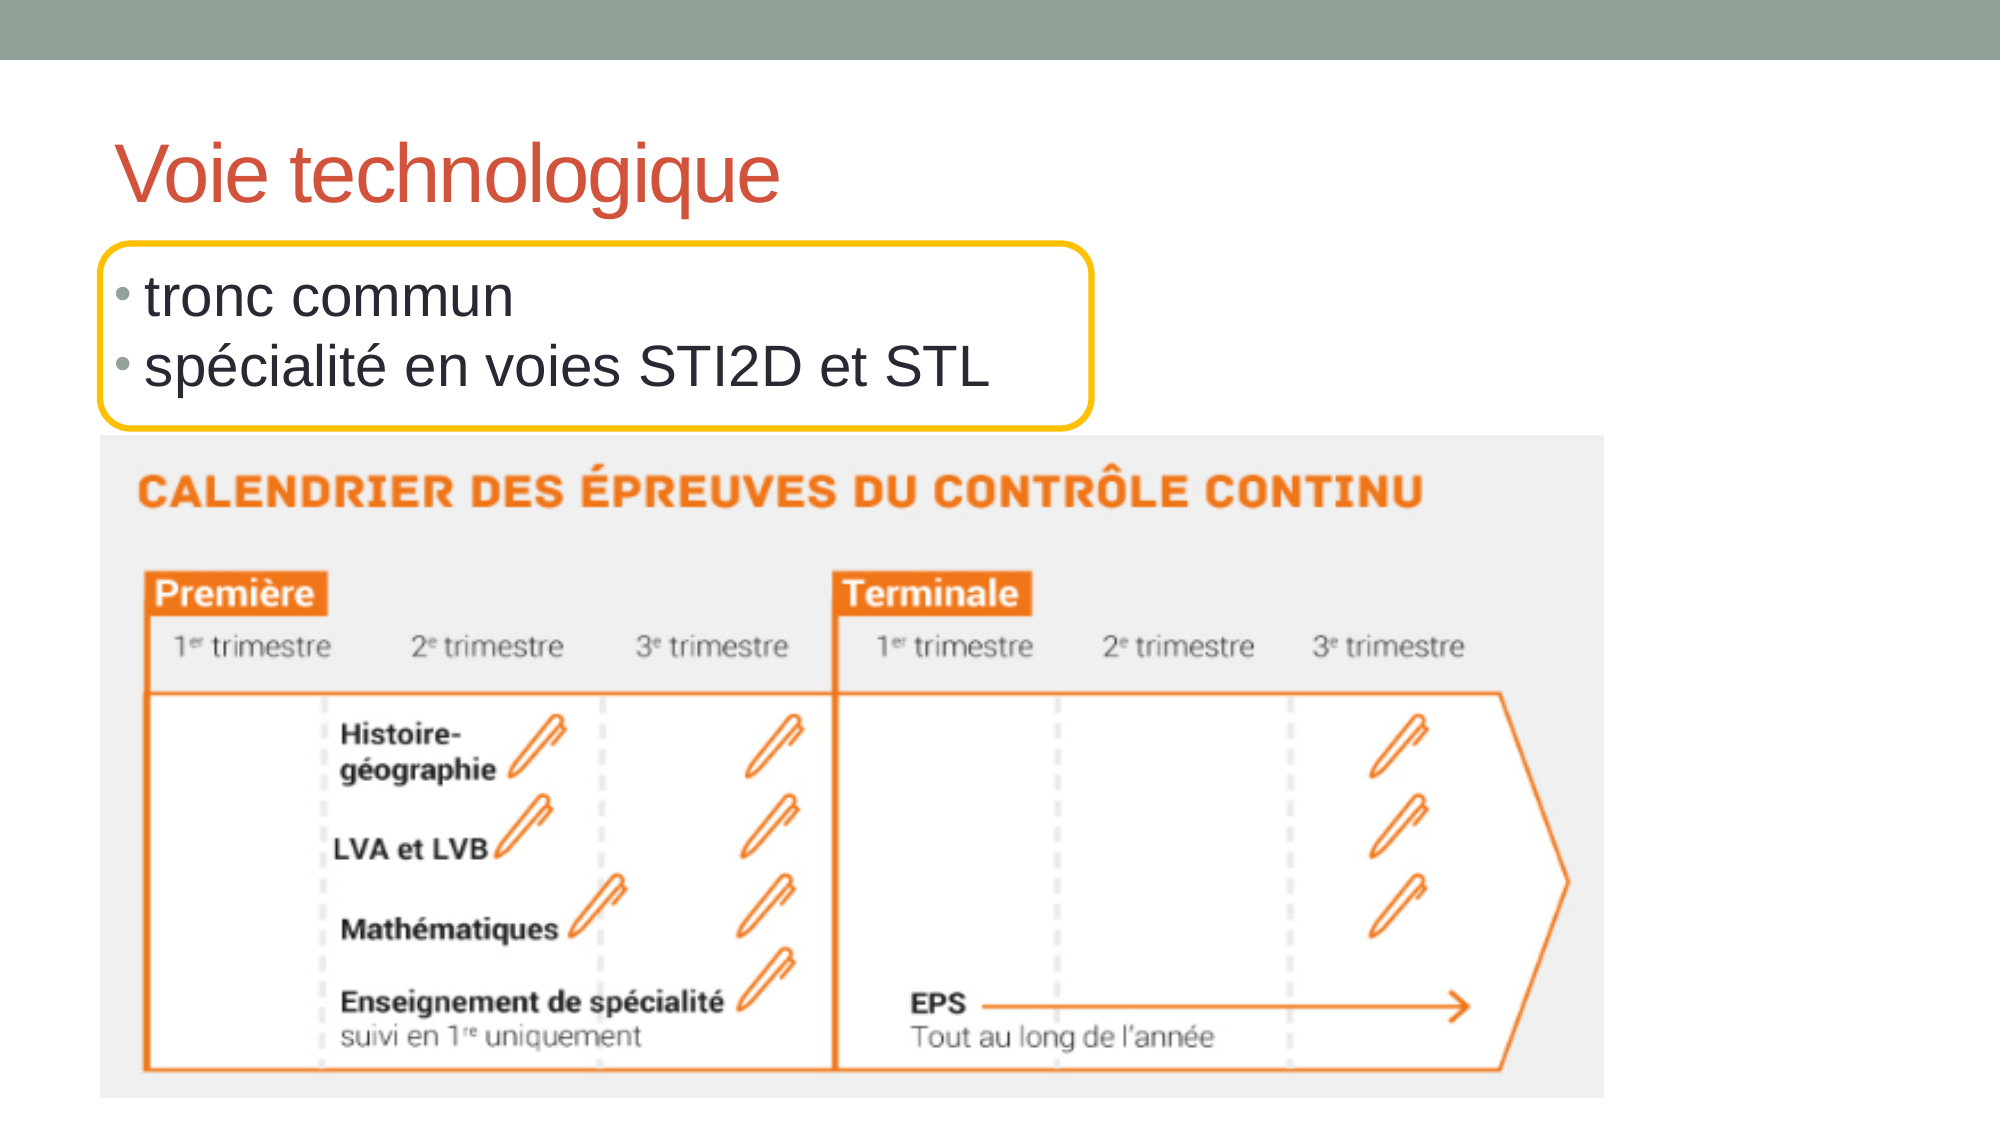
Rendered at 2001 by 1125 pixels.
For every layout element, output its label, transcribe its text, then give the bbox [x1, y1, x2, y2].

list tronc commun spécialité en voies STI2D et STL [99, 250, 1900, 436]
title Voie technologique [99, 87, 1900, 250]
text_box [97, 241, 1094, 431]
picture [99, 435, 1605, 1098]
